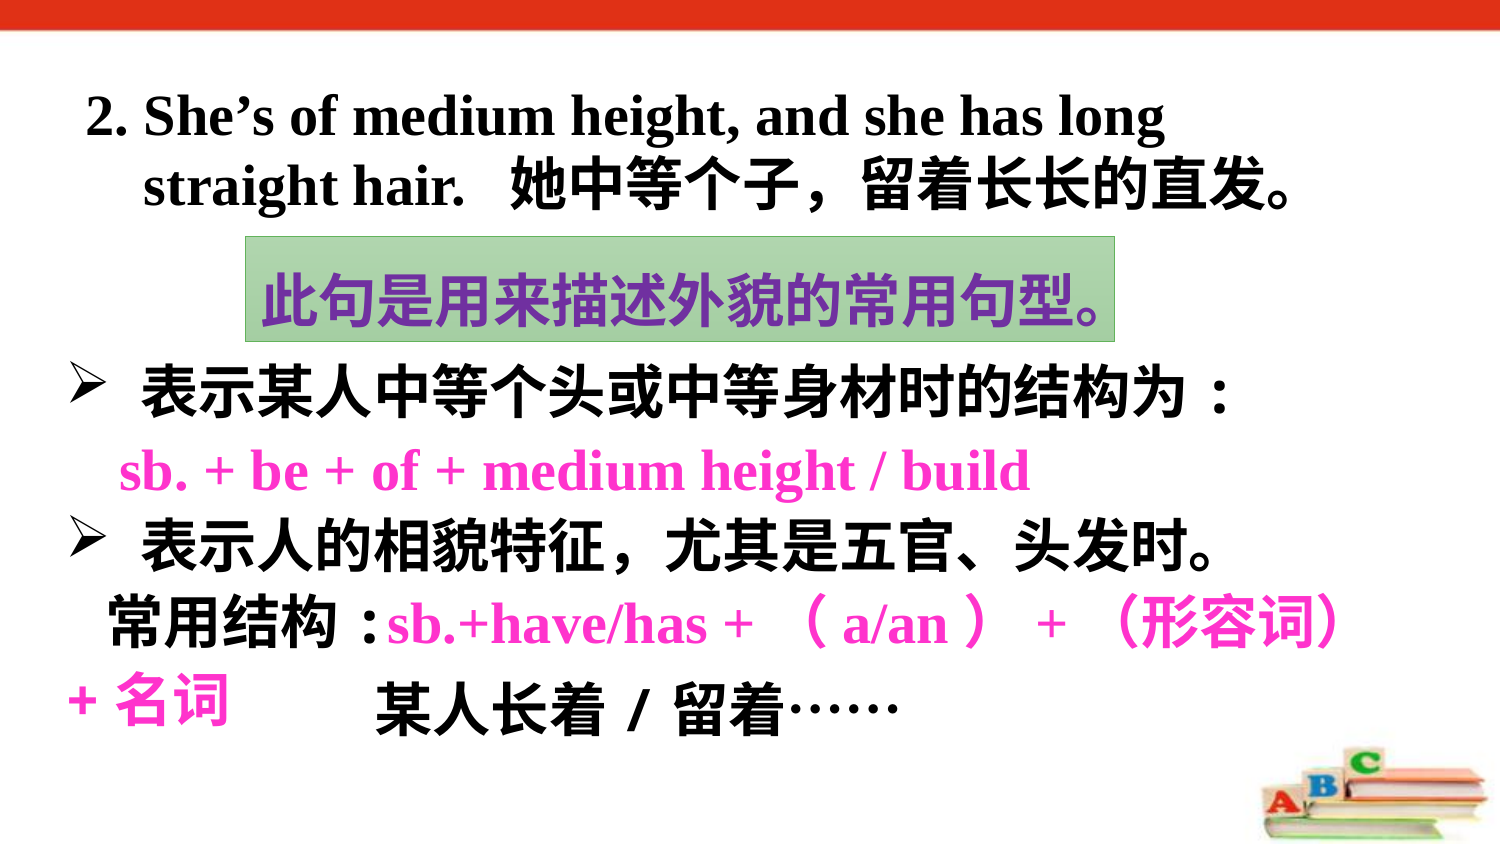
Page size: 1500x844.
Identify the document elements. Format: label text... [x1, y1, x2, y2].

text_box 某人长着/留着…… [359, 645, 918, 751]
text_box 表示某人中等个头或中等身材时的结构为: sb. + be + of + medium height / build 表示人的相貌特征，尤其是五官、头发时。 常用结构:sb.+have/has +（a/an）+（形容词）+名词 [50, 340, 1474, 740]
text_box 2. She’s of medium height, and she has long straight hair. 她中等个子，留着长长的直发。 [71, 69, 1290, 225]
text_box 此句是用来描述外貌的常用句型。 [245, 236, 1115, 340]
picture [0, 0, 1500, 844]
